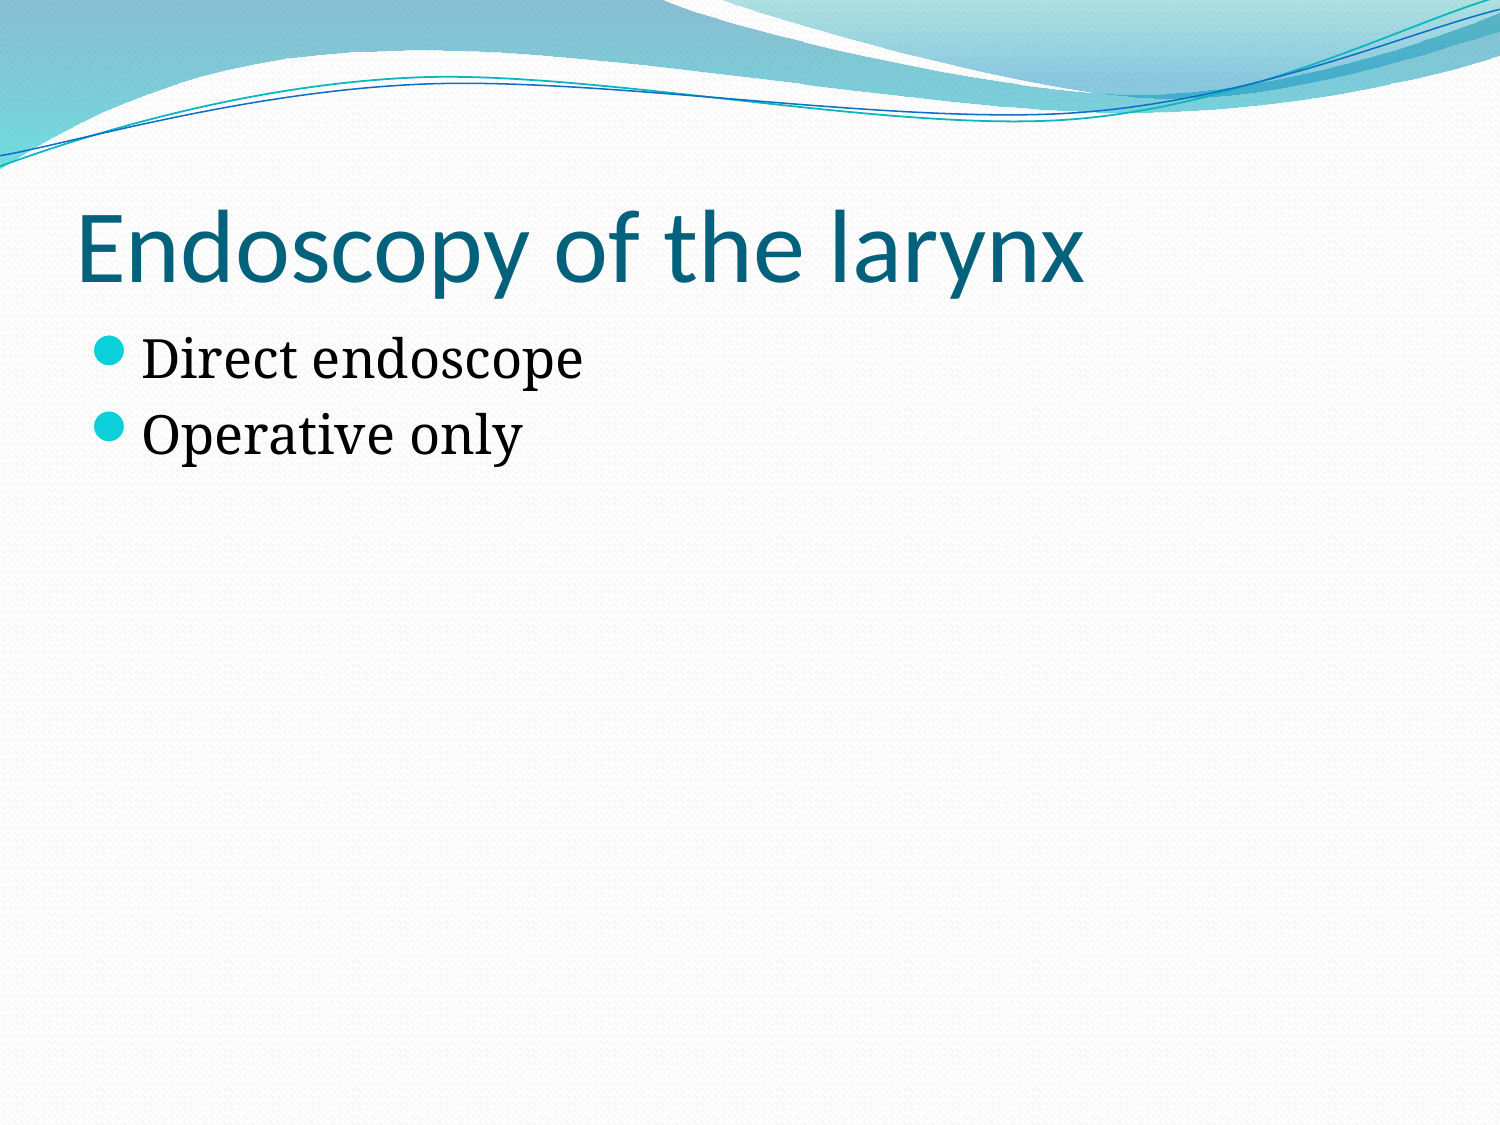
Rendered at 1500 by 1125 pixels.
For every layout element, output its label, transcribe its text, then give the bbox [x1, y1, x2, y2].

title Endoscopy of the larynx [75, 115, 1425, 303]
list Direct endoscope Operative only [75, 317, 1425, 1038]
